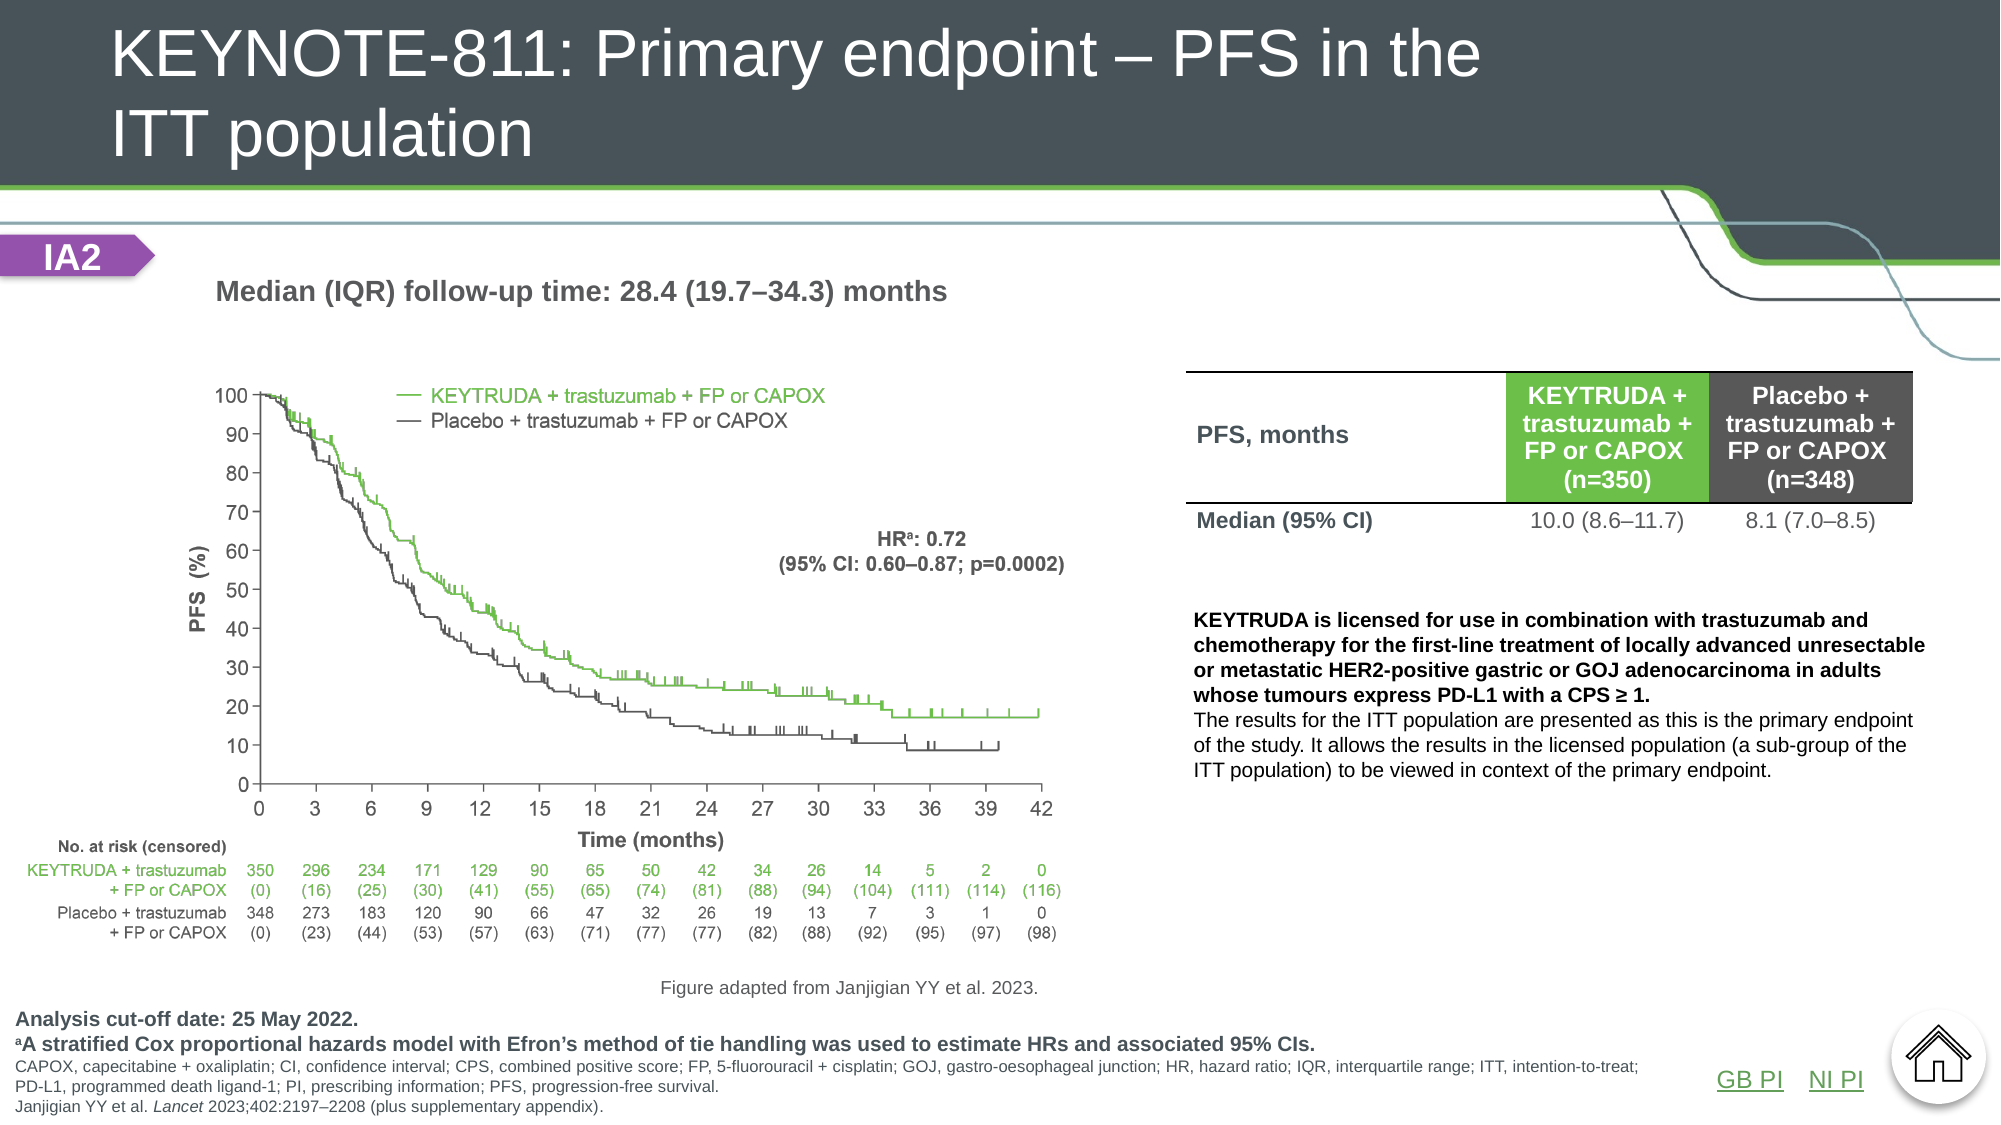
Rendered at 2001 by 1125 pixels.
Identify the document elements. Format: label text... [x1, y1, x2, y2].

text_box KEYTRUDA is licensed for use in combination with trastuzumab and chemotherapy for the first-line treatment of locally advanced unresectable or metastatic HER2-positive gastric or GOJ adenocarcinoma in adults whose tumours express PD-L1 with a CPS ≥ 1. The results for the ITT population are presented as this is the primary endpoint of the study. It allows the results in the licensed population (a sub-group of the ITT population) to be viewed in context of the primary endpoint. [1144, 599, 1949, 789]
table_cell Median (95% CI) [1186, 504, 1506, 541]
text_box Median (IQR) follow-up time: 28.4 (19.7–34.3) months [200, 264, 1030, 346]
title KEYNOTE-811: Primary endpoint – PFS in the ITT population [95, 51, 1896, 177]
table_header KEYTRUDA + trastuzumab + FP or CAPOX (n=350) [1506, 373, 1709, 502]
table_header Placebo + trastuzumab + FP or CAPOX (n=348) [1709, 373, 1913, 502]
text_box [1701, 1056, 1881, 1103]
text_box Figure adapted from Janjigian YY et al. 2023. [630, 977, 1054, 1006]
table_cell 10.0 (8.6–11.7) [1506, 504, 1709, 541]
table_cell 8.1 (7.0–8.5) [1709, 504, 1912, 541]
picture [0, 0, 2000, 1125]
text_box IA2 [0, 233, 156, 277]
footer Analysis cut-off date: 25 May 2022. aA stratified Cox proportional hazards model with Efron’s method of tie handling was used to estimate HRs and associated 95% CIs. CAPOX, capecitabine + oxaliplatin; CI, confidence interval; CPS, combined positive score; FP, 5-fluorouracil + cisplatin; GOJ, gastro-oesophageal junction; HR, hazard ratio; IQR, interquartile range; ITT, intention-to-treat; PD-L1, programmed death ligand-1; PI, prescribing information; PFS, progression-free survival. Janjigian YY et al. Lancet 2023;402:2197–2208 (plus supplementary appendix). [0, 1040, 1817, 1123]
table_header PFS, months [1186, 373, 1506, 502]
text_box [1891, 1009, 1987, 1105]
